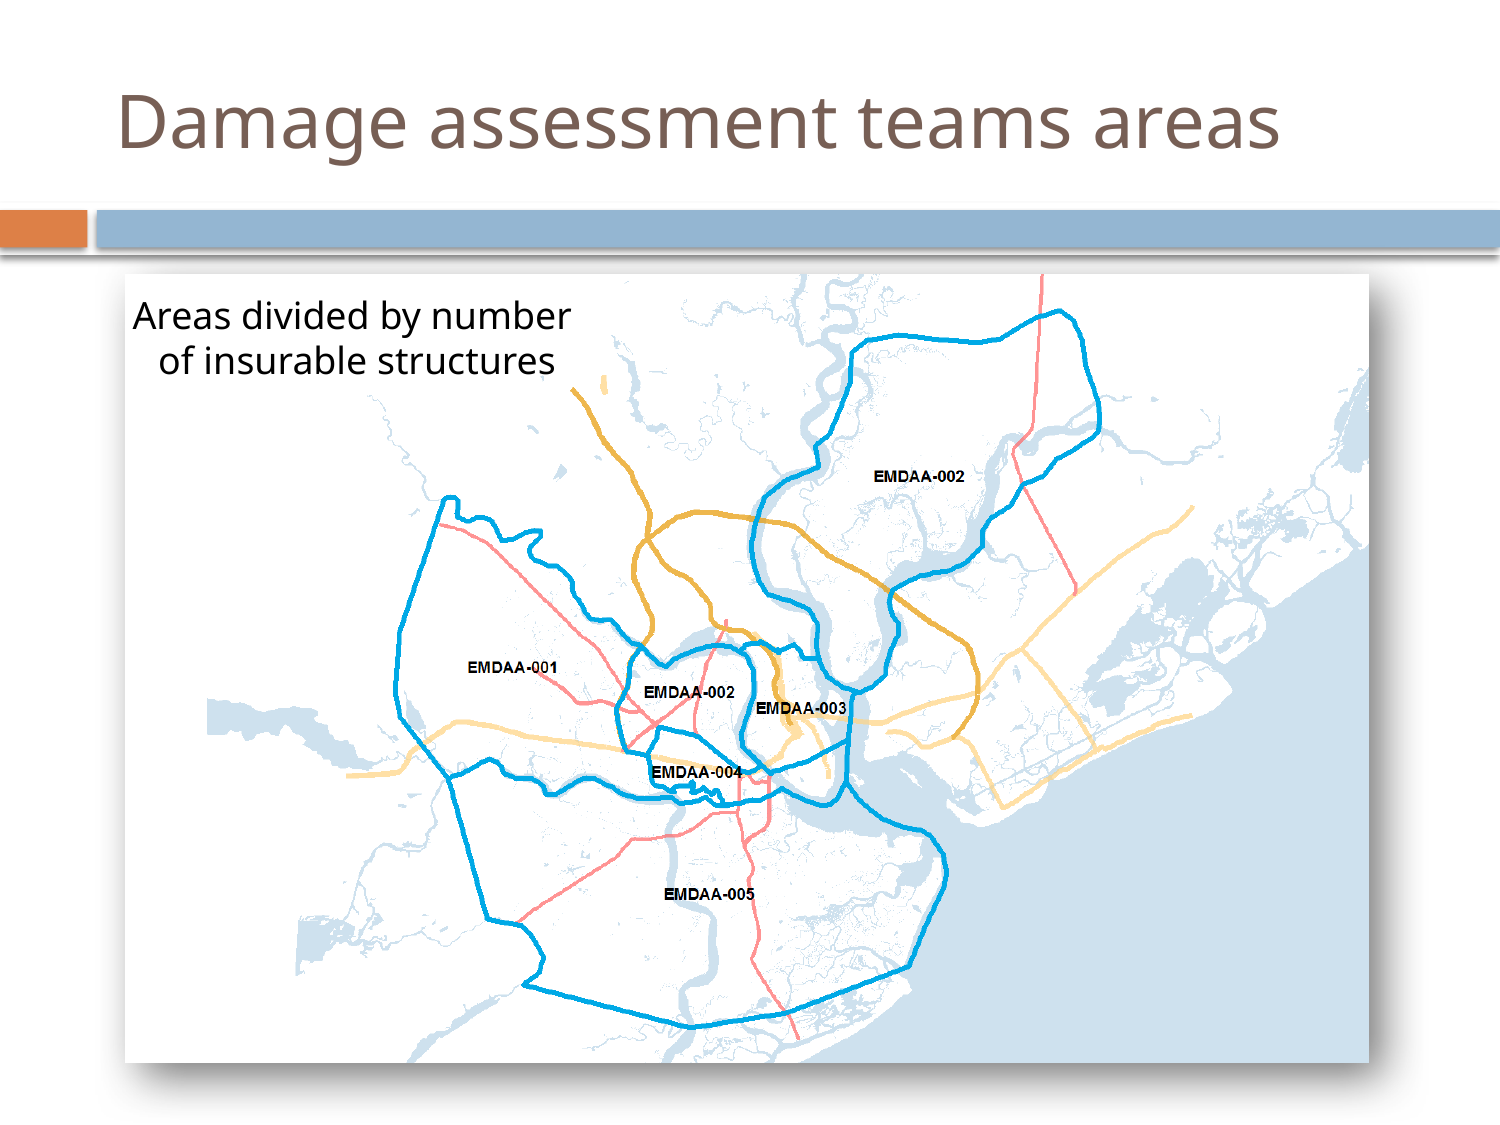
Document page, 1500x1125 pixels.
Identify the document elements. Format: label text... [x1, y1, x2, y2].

title Damage assessment teams areas [100, 37, 1438, 200]
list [124, 274, 1369, 1063]
